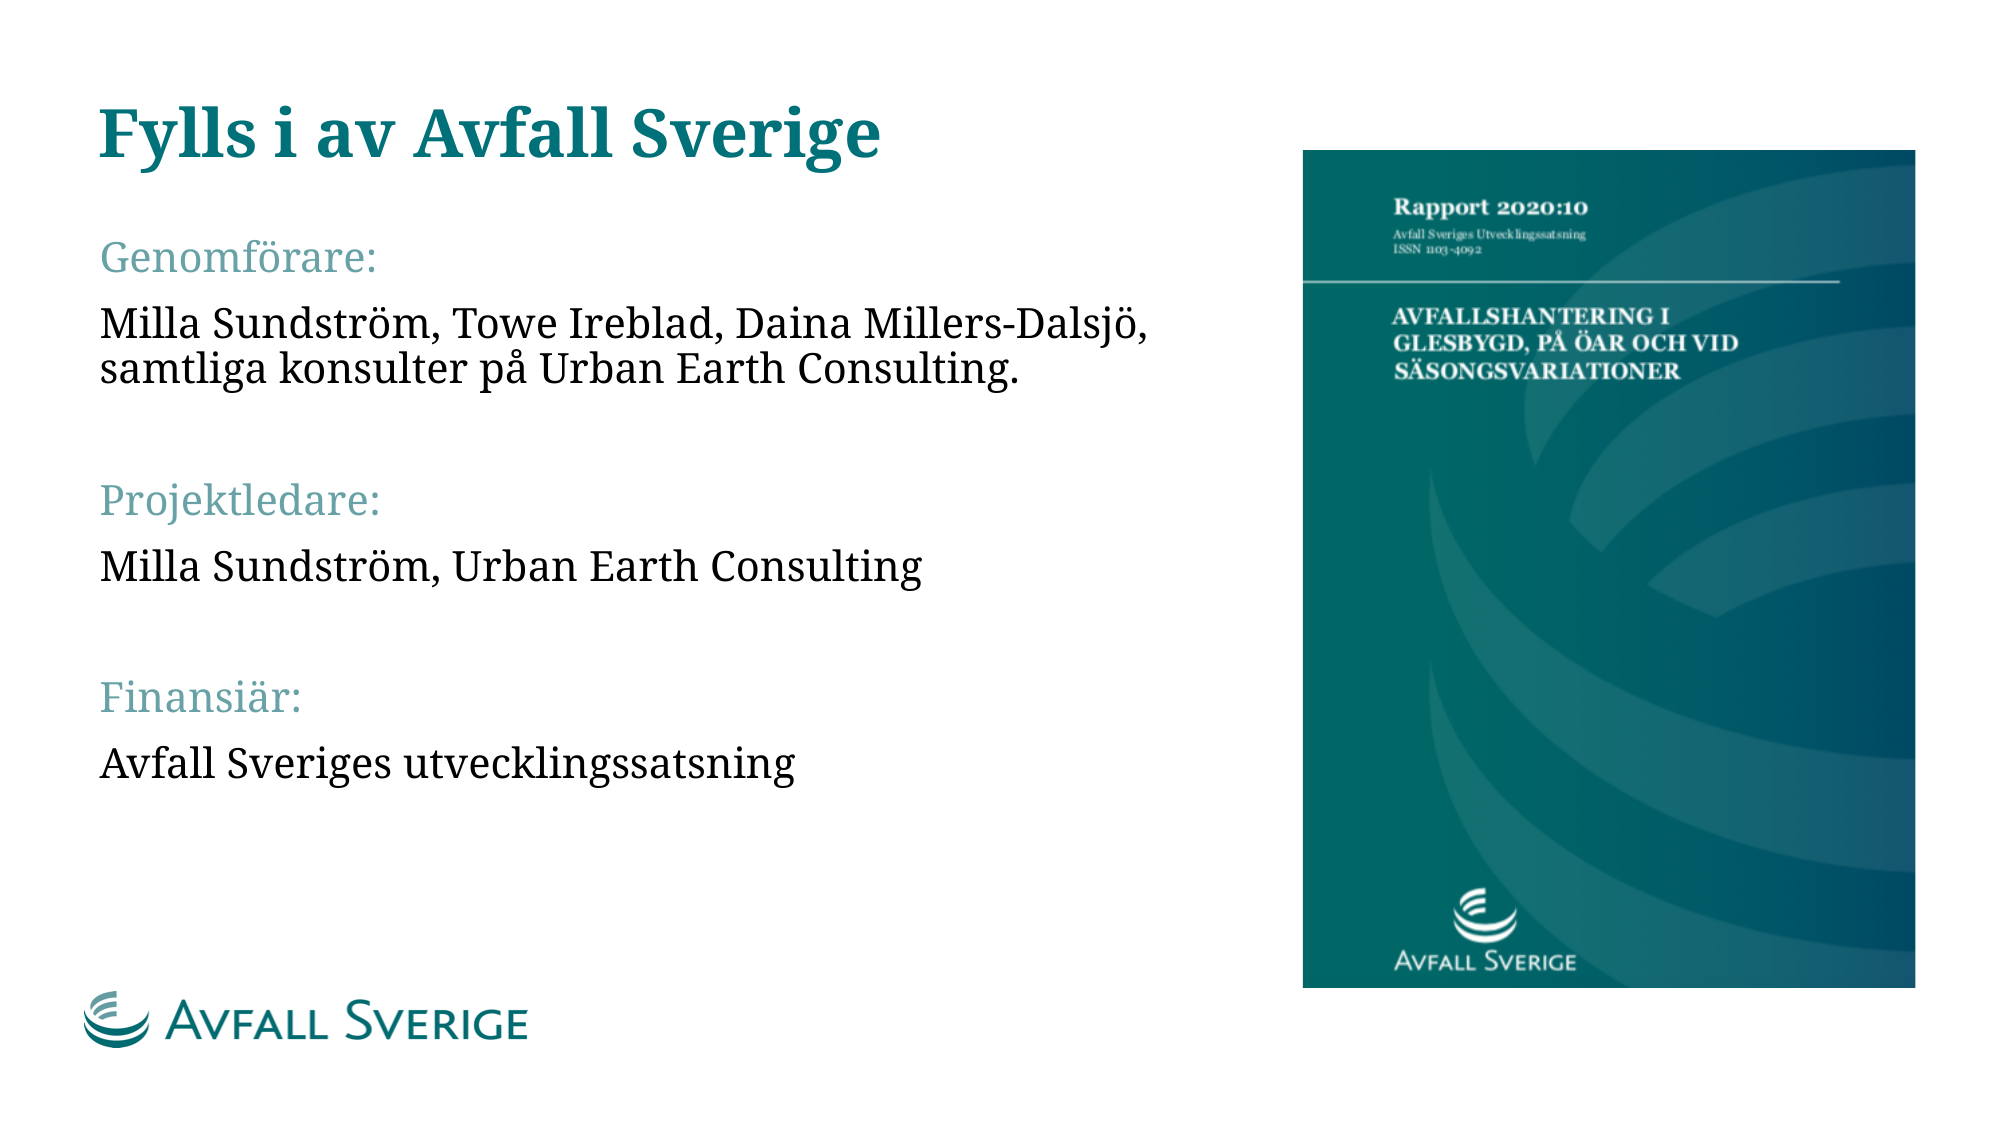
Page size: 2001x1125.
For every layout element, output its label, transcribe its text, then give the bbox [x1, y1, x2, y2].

picture [1302, 149, 1916, 988]
list Genomförare: Milla Sundström, Towe Ireblad, Daina Millers-Dalsjö, samtliga konsulter på Urban Earth Consulting. Projektledare: Milla Sundström, Urban Earth Consulting Finansiär: Avfall Sveriges utvecklingssatsning [84, 229, 1235, 882]
title Fylls i av Avfall Sverige [83, 84, 1235, 189]
picture [84, 991, 528, 1048]
